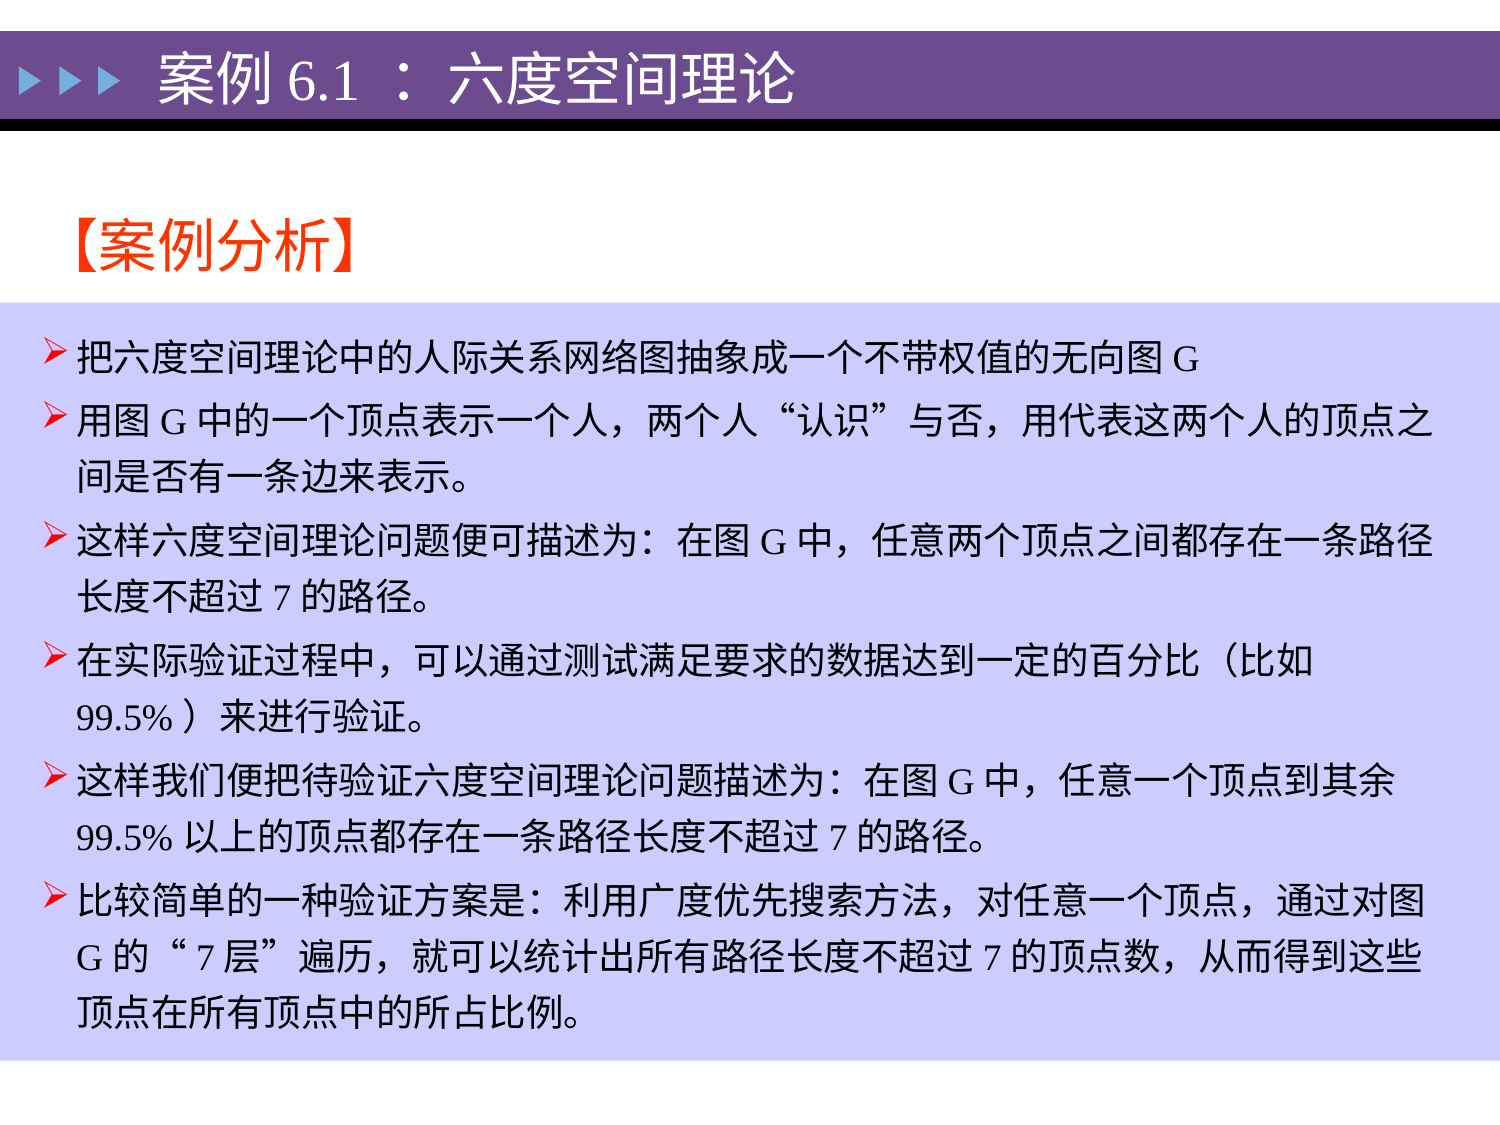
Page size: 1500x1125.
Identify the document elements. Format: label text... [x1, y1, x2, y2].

text_box [0, 302, 1500, 1061]
text_box 【案例分析】 把六度空间理论中的人际关系网络图抽象成一个不带权值的无向图G 用图G中的一个顶点表示一个人，两个人“认识”与否，用代表这两个人的顶点之间是否有一条边来表示。 这样六度空间理论问题便可描述为：在图G中，任意两个顶点之间都存在一条路径长度不超过7的路径。 在实际验证过程中，可以通过测试满足要求的数据达到一定的百分比（比如99.5%）来进行验证。 这样我们便把待验证六度空间理论问题描述为：在图G中，任意一个顶点到其余99.5%以上的顶点都存在一条路径长度不超过7的路径。 比较简单的一种验证方案是：利用广度优先搜索方法，对任意一个顶点，通过对图G的“7层”遍历，就可以统计出所有路径长度不超过7的顶点数，从而得到这些顶点在所有顶点中的所占比例。 [25, 184, 1457, 1042]
text_box 案例6.1 ：六度空间理论 [142, 27, 952, 128]
